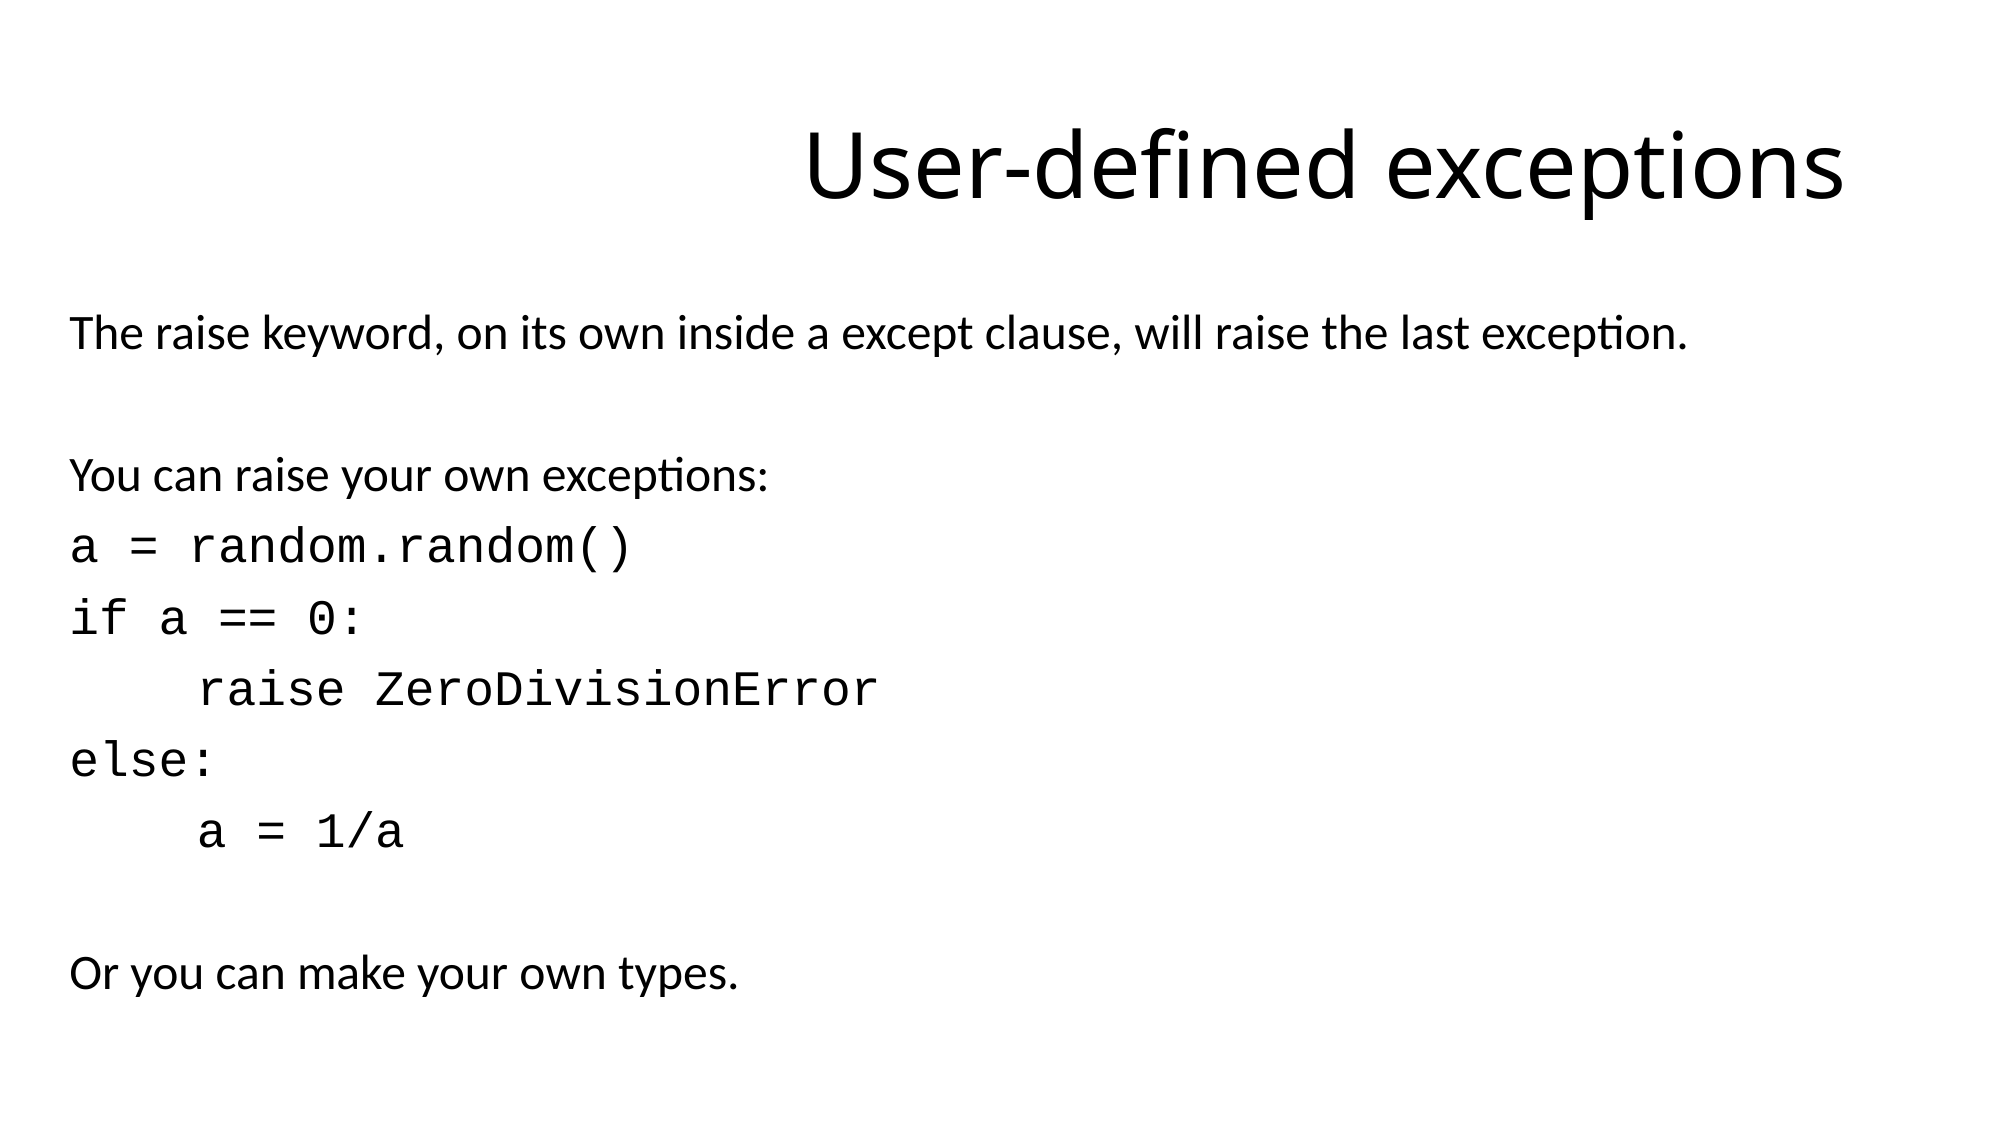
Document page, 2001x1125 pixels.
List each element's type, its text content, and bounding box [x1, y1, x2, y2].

list The raise keyword, on its own inside a except clause, will raise the last exception. You can raise your own exceptions: a = random.random() if a == 0: raise ZeroDivisionError else: a = 1/a Or you can make your own types. [54, 299, 1953, 1014]
title User-defined exceptions [137, 59, 1863, 278]
